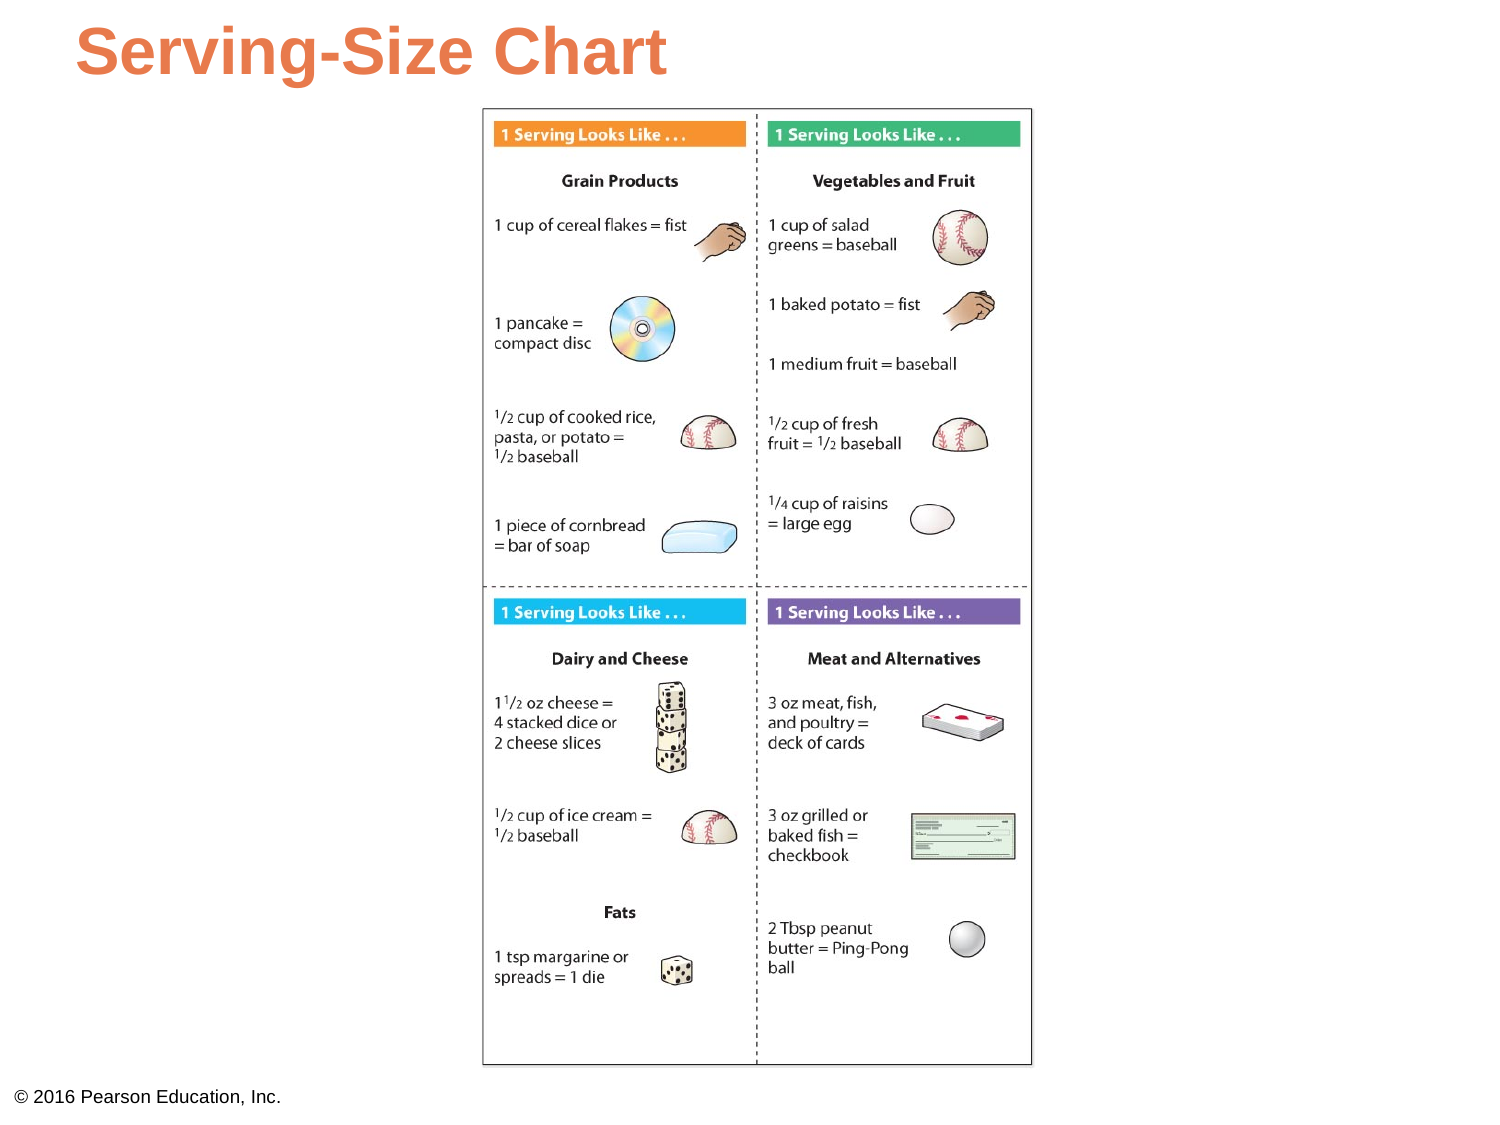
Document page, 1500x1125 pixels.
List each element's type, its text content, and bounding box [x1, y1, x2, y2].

footer © 2016 Pearson Education, Inc. [14, 1084, 900, 1115]
title Serving-Size Chart [0, 0, 1500, 96]
picture [471, 98, 1044, 1070]
